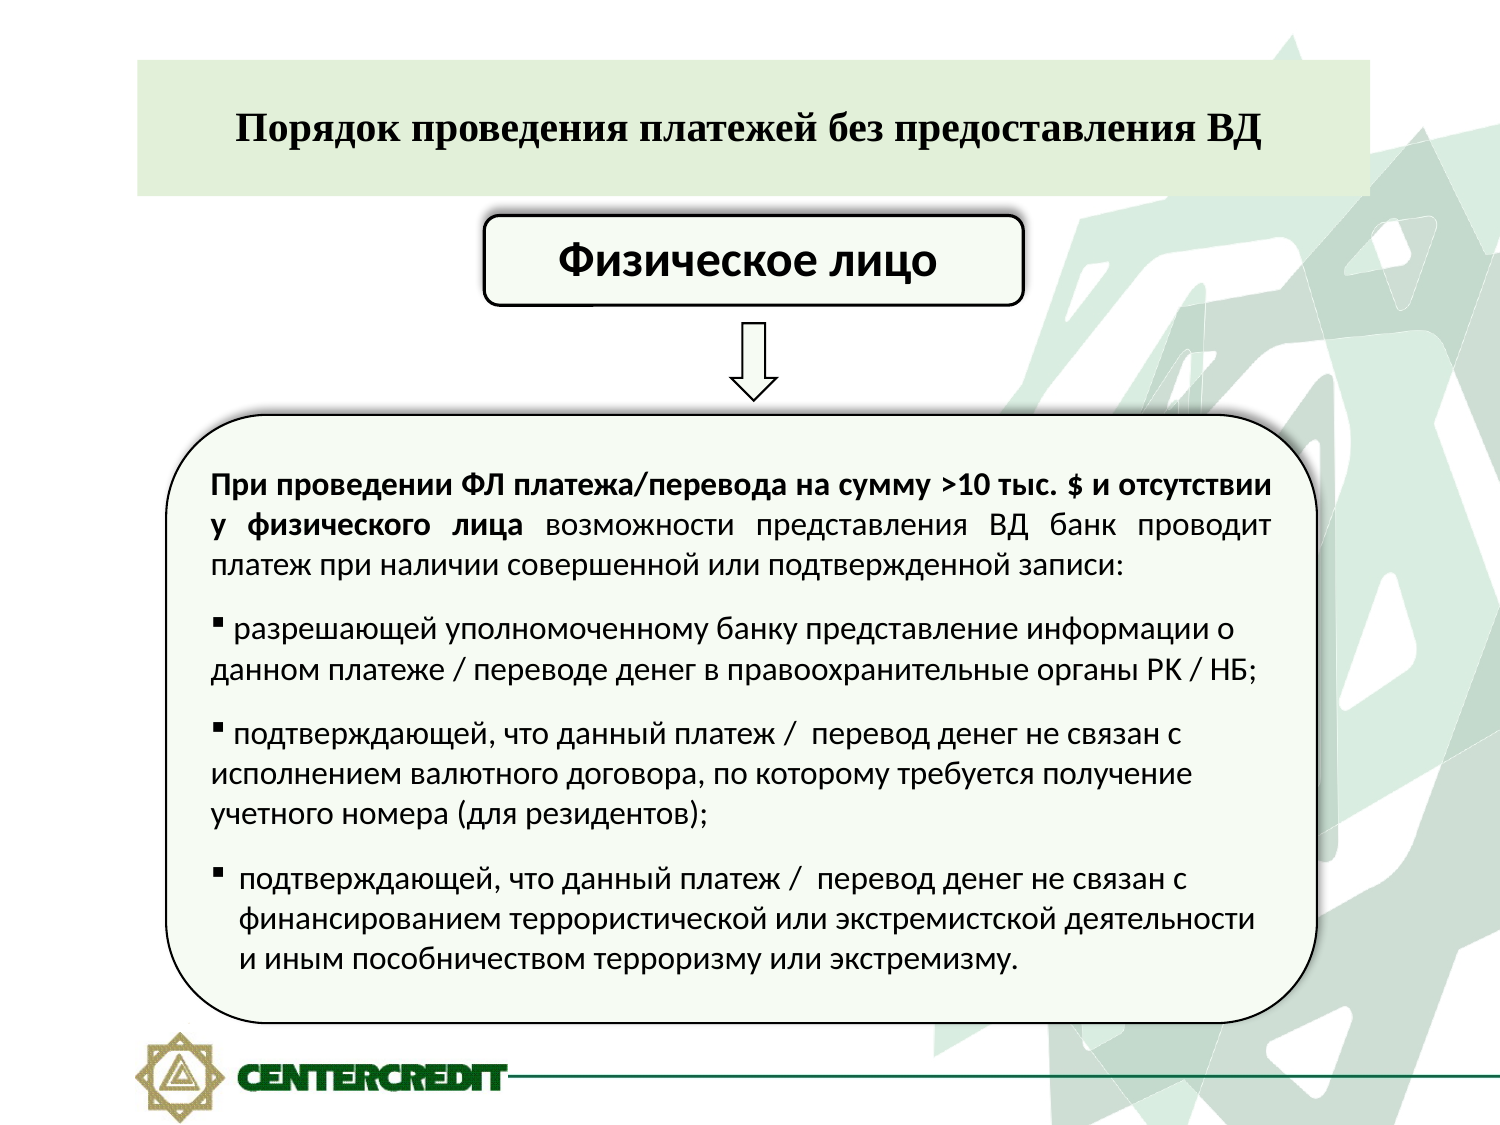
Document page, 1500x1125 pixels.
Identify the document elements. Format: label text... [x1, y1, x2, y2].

picture [0, 0, 1500, 1125]
text_box Физическое лицо [484, 215, 1024, 306]
text_box При проведении ФЛ платежа/перевода на сумму >10 тыс. $ и отсутствии у физического лица возможности представления ВД банк проводит платеж при наличии совершенной или подтвержденной записи: разрешающей уполномоченному банку представление информации о данном платеже / переводе денег в правоохранительные органы РK / НБ; подтверждающей, что данный платеж / перевод денег не связан с исполнением валютного договора, по которому требуется получение учетного номера (для резидентов); подтверждающей, что данный платеж / перевод денег не связан с финансированием террористической или экстремистской деятельности и иным пособничеством терроризму или экстремизму. [166, 414, 1317, 1024]
text_box Порядок проведения платежей без предоставления ВД [137, 59, 1371, 197]
text_box [730, 323, 777, 401]
